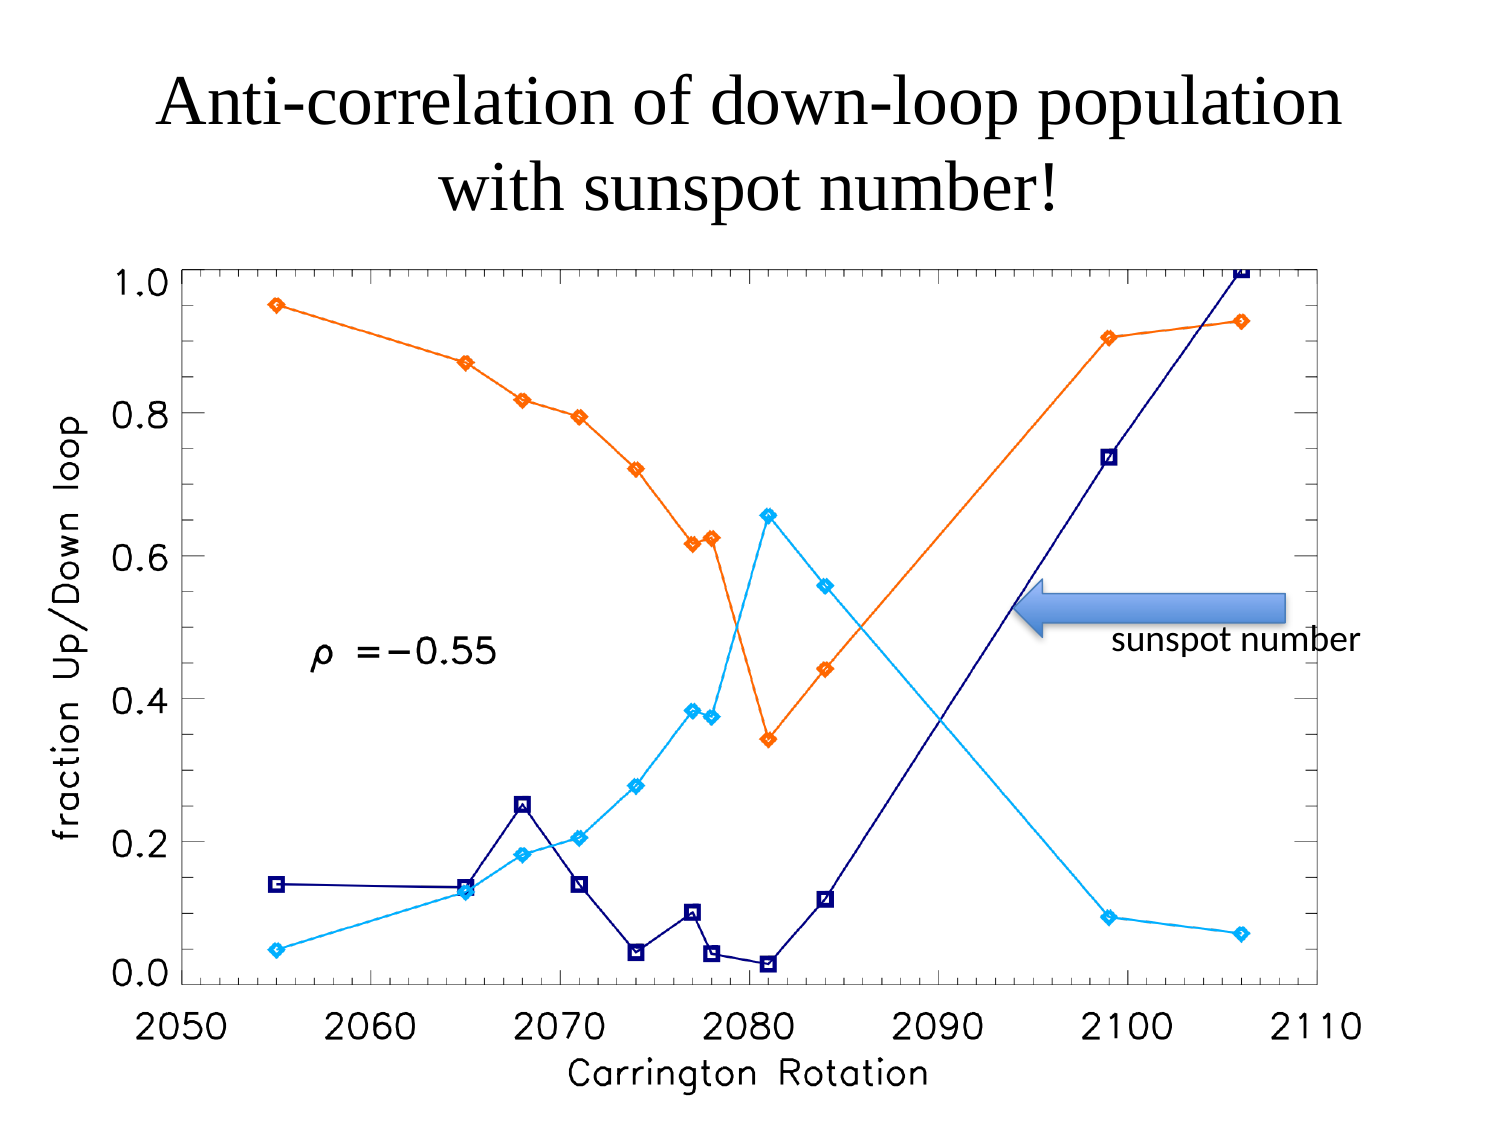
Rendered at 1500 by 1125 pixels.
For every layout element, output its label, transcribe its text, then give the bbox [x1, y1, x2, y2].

picture [0, 198, 1383, 1125]
title Anti-correlation of down-loop population with sunspot number! [75, 45, 1425, 233]
